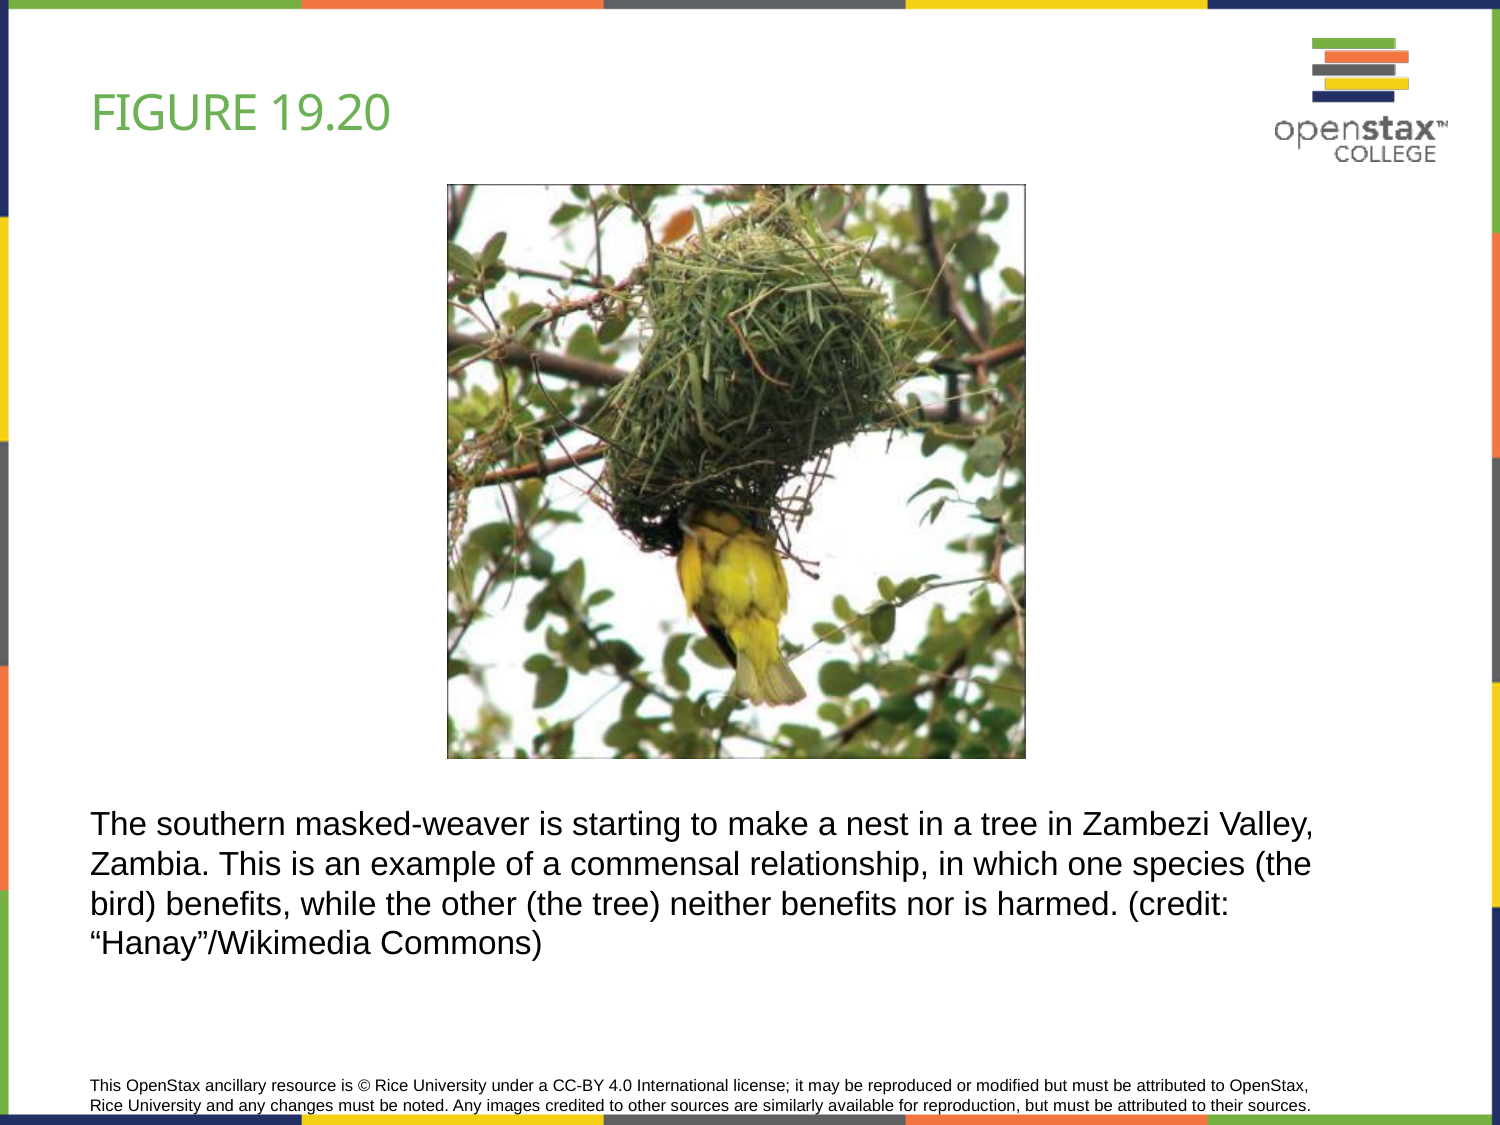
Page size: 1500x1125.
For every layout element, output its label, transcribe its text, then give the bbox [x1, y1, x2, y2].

picture [0, 0, 1500, 1125]
list The southern masked-weaver is starting to make a nest in a tree in Zambezi Valley, Zambia. This is an example of a commensal relationship, in which one species (the bird) benefits, while the other (the tree) neither benefits nor is harmed. (credit: “Hanay”/Wikimedia Commons) [75, 794, 1398, 986]
text_box This OpenStax ancillary resource is © Rice University under a CC-BY 4.0 International license; it may be reproduced or modified but must be attributed to OpenStax, Rice University and any changes must be noted. Any images credited to other sources are similarly available for reproduction, but must be attributed to their sources. [75, 1067, 1336, 1114]
title Figure 19.20 [75, 39, 1273, 148]
